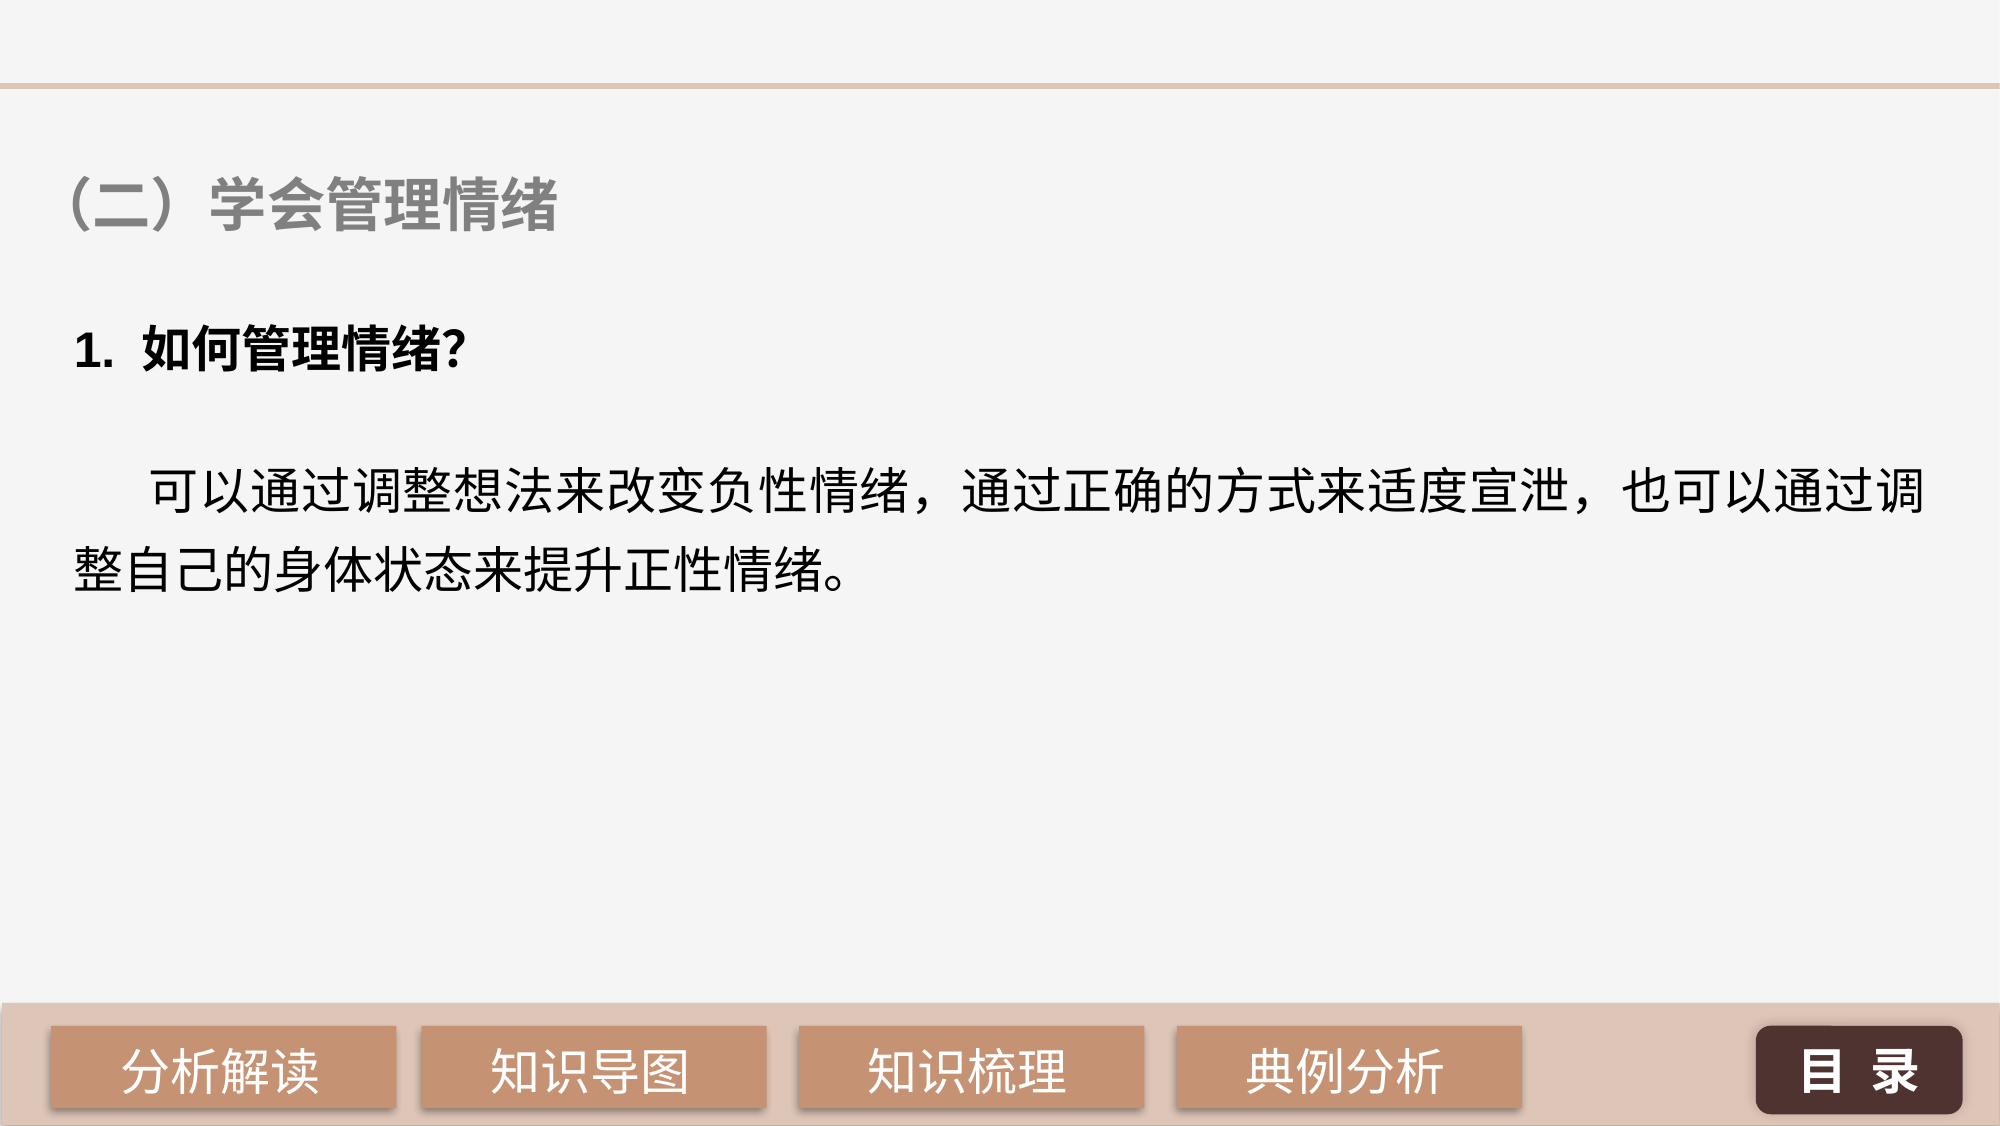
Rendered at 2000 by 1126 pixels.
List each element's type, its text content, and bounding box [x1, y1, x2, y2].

text_box 1. 如何管理情绪？ [58, 291, 1940, 386]
text_box 可以通过调整想法来改变负性情绪，通过正确的方式来适度宣泄，也可以通过调整自己的身体状态来提升正性情绪。 [58, 433, 1940, 607]
text_box （二）学会管理情绪 [19, 161, 1926, 246]
